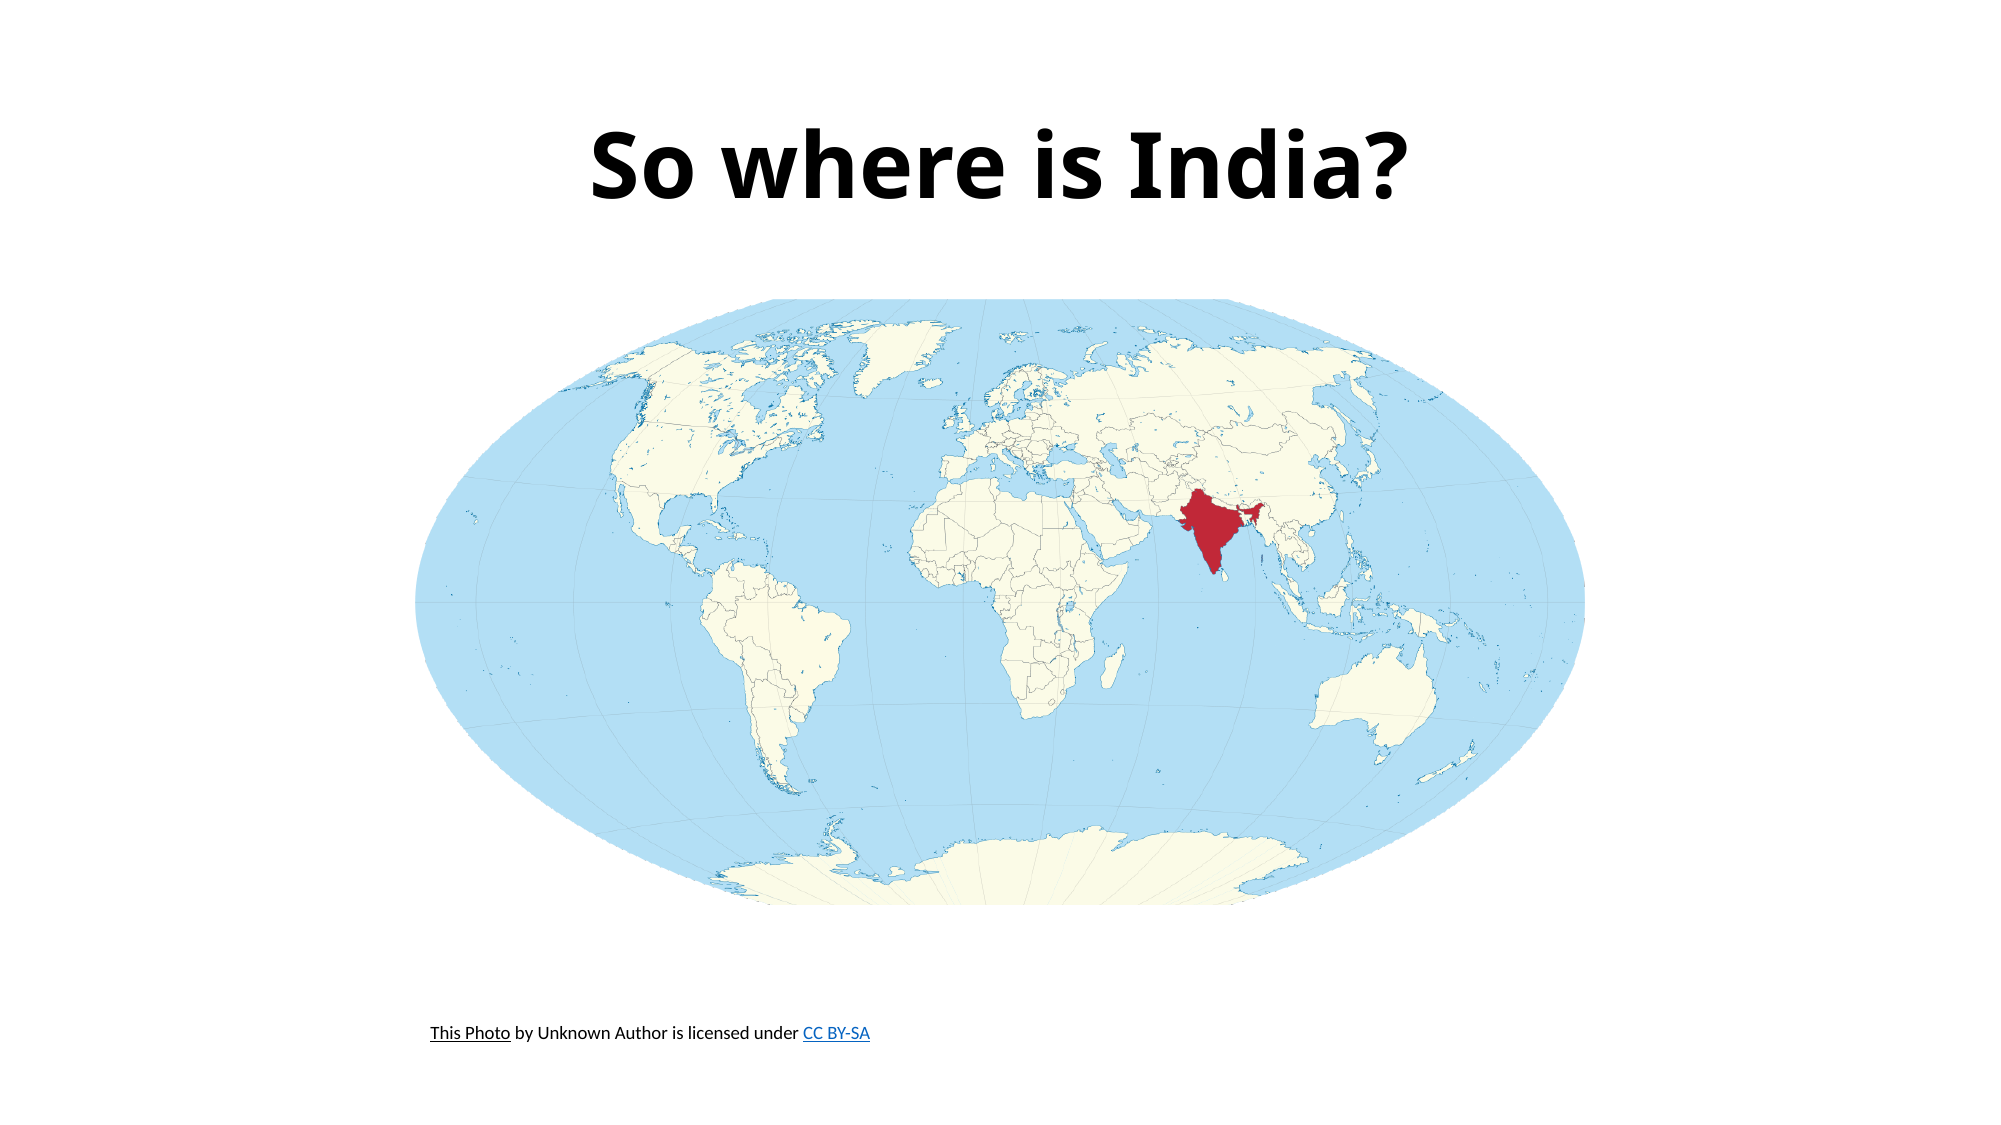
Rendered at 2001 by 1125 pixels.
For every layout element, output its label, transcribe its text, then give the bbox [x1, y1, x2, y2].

text_box This Photo by Unknown Author is licensed under CC BY-SA [415, 1013, 1585, 1051]
title So where is India? [137, 59, 1863, 278]
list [415, 299, 1585, 906]
